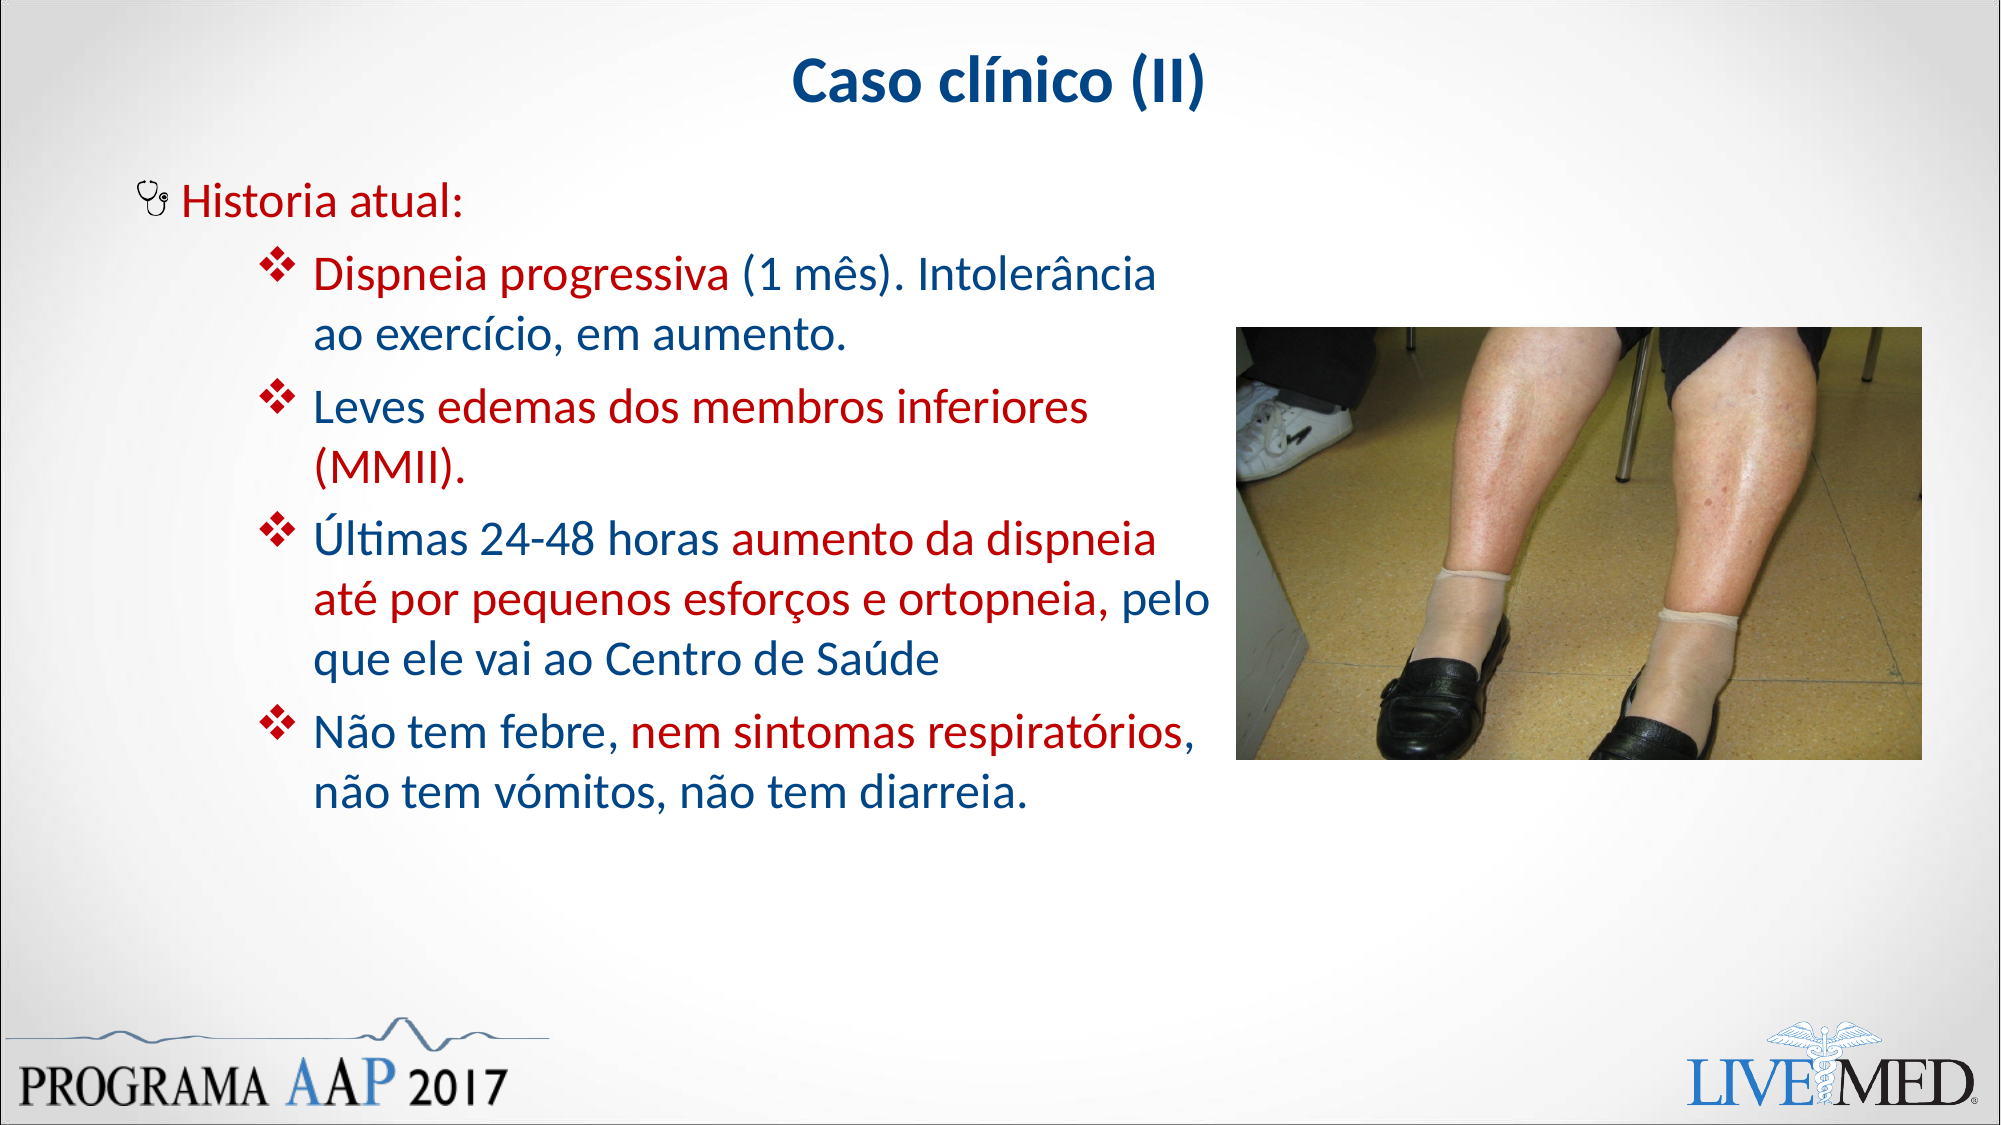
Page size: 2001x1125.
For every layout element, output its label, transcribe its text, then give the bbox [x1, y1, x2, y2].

picture [0, 0, 2001, 1125]
list Historia atual: Dispneia progressiva (1 mês). Intolerância ao exercício, em aumento. Leves edemas dos membros inferiores (MMII). Últimas 24-48 horas aumento da dispneia até por pequenos esforços e ortopneia, pelo que ele vai ao Centro de Saúde Não tem febre, nem sintomas respiratórios, não tem vómitos, não tem diarreia. [33, 166, 1235, 920]
title Caso clínico (II) [99, 26, 1900, 126]
